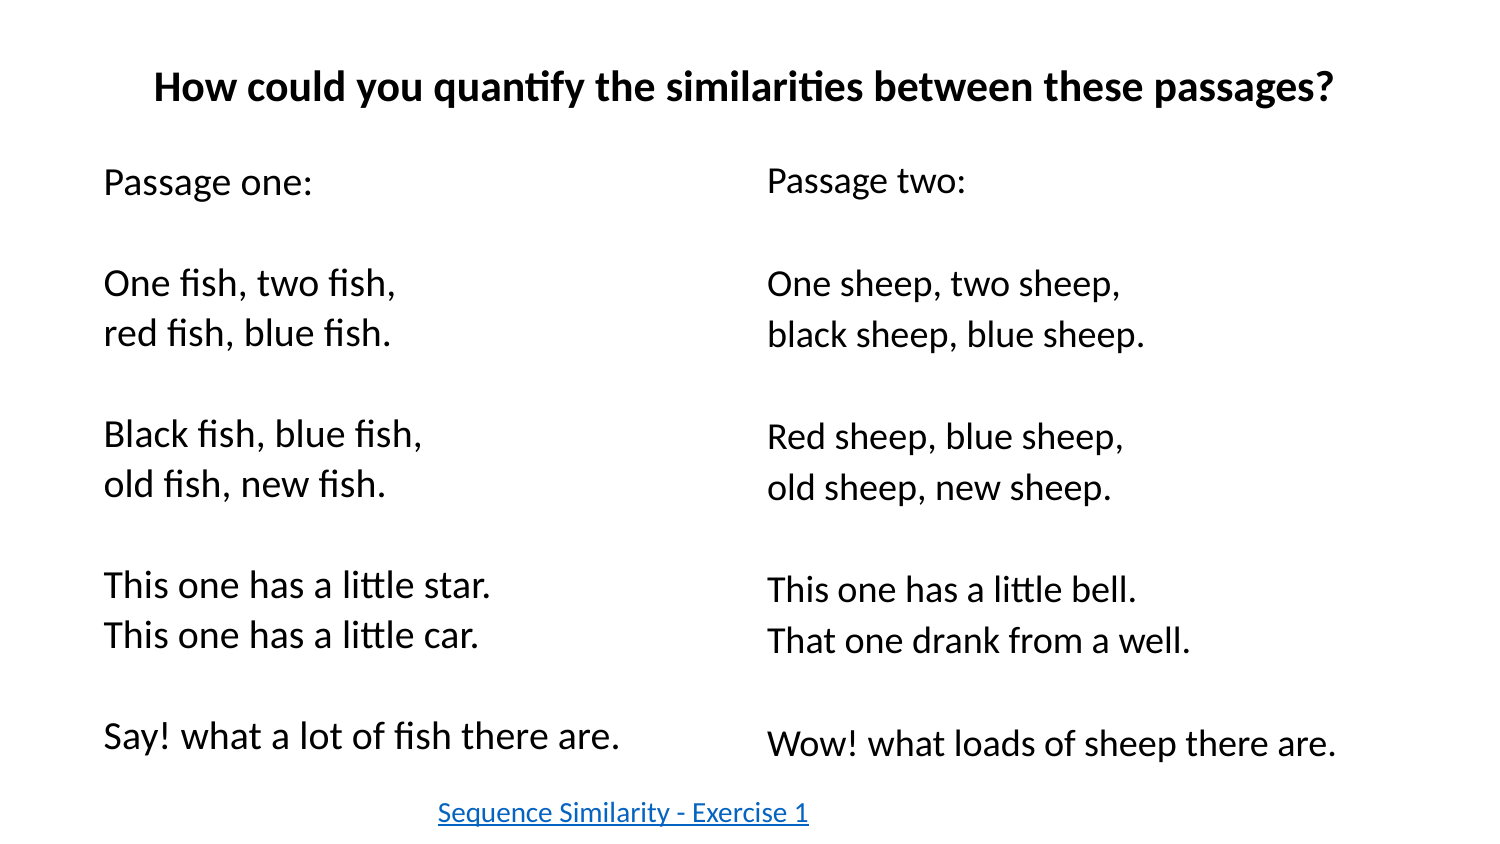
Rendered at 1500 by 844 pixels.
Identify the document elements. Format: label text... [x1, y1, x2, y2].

text_box How could you quantify the similarities between these passages? [142, 51, 1353, 116]
text_box Sequence Similarity - Exercise 1 [426, 787, 930, 834]
list Passage two: One sheep, two sheep, black sheep, blue sheep. Red sheep, blue sheep, old sheep, new sheep. This one has a little bell. That one drank from a well. Wow! what loads of sheep there are. [755, 155, 1379, 773]
list Passage one: One fish, two fish, red fish, blue fish. Black fish, blue fish, old fish, new fish. This one has a little star. This one has a little car. Say! what a lot of fish there are. [92, 155, 702, 773]
